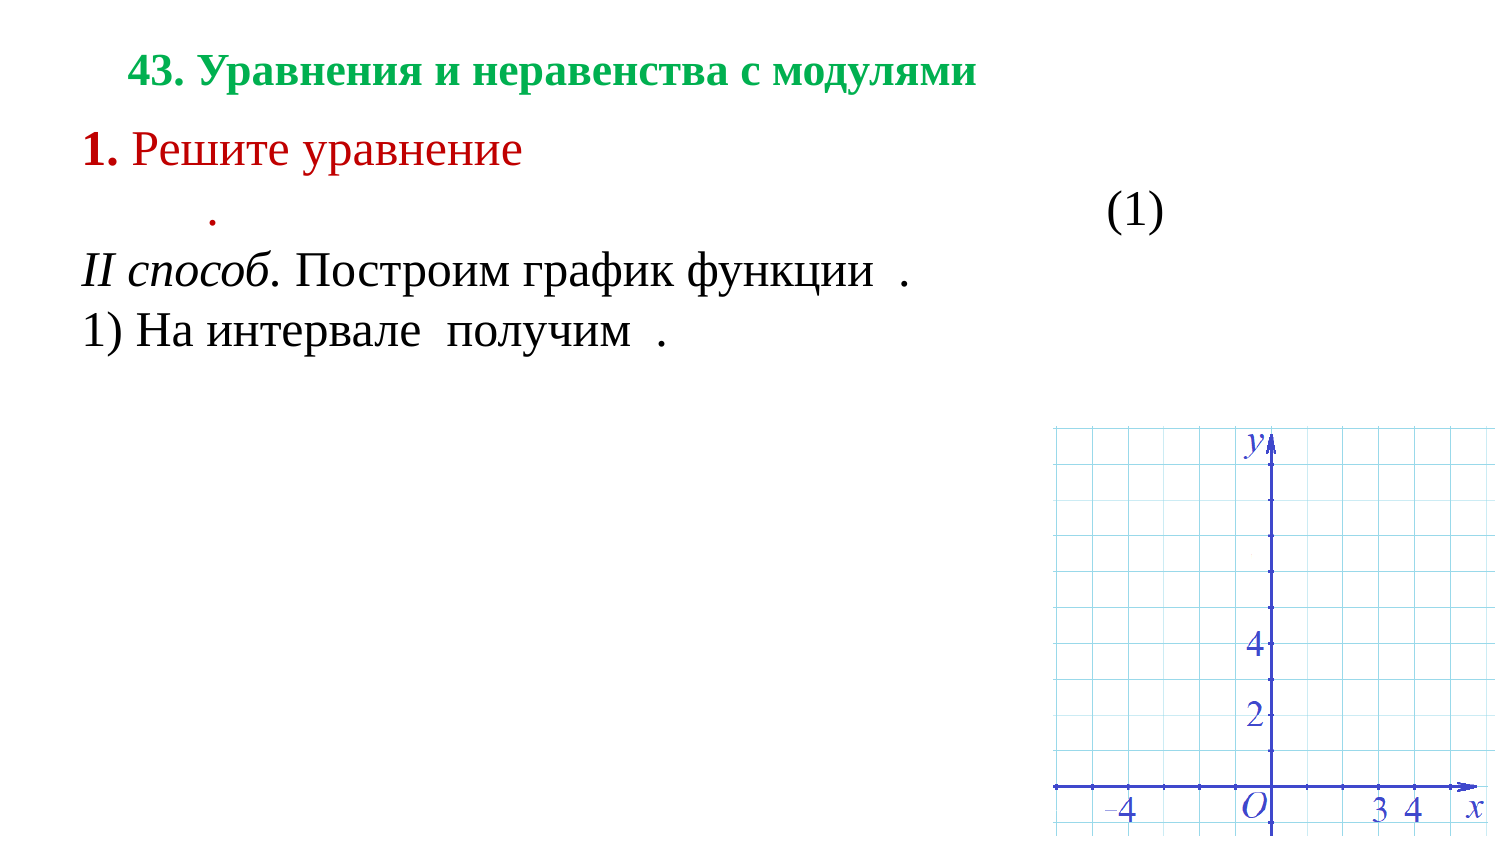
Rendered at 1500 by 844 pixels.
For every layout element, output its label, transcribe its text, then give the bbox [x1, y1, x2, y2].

picture [1053, 423, 1495, 836]
title 43. Уравнения и неравенства с модулями [112, 32, 1376, 103]
